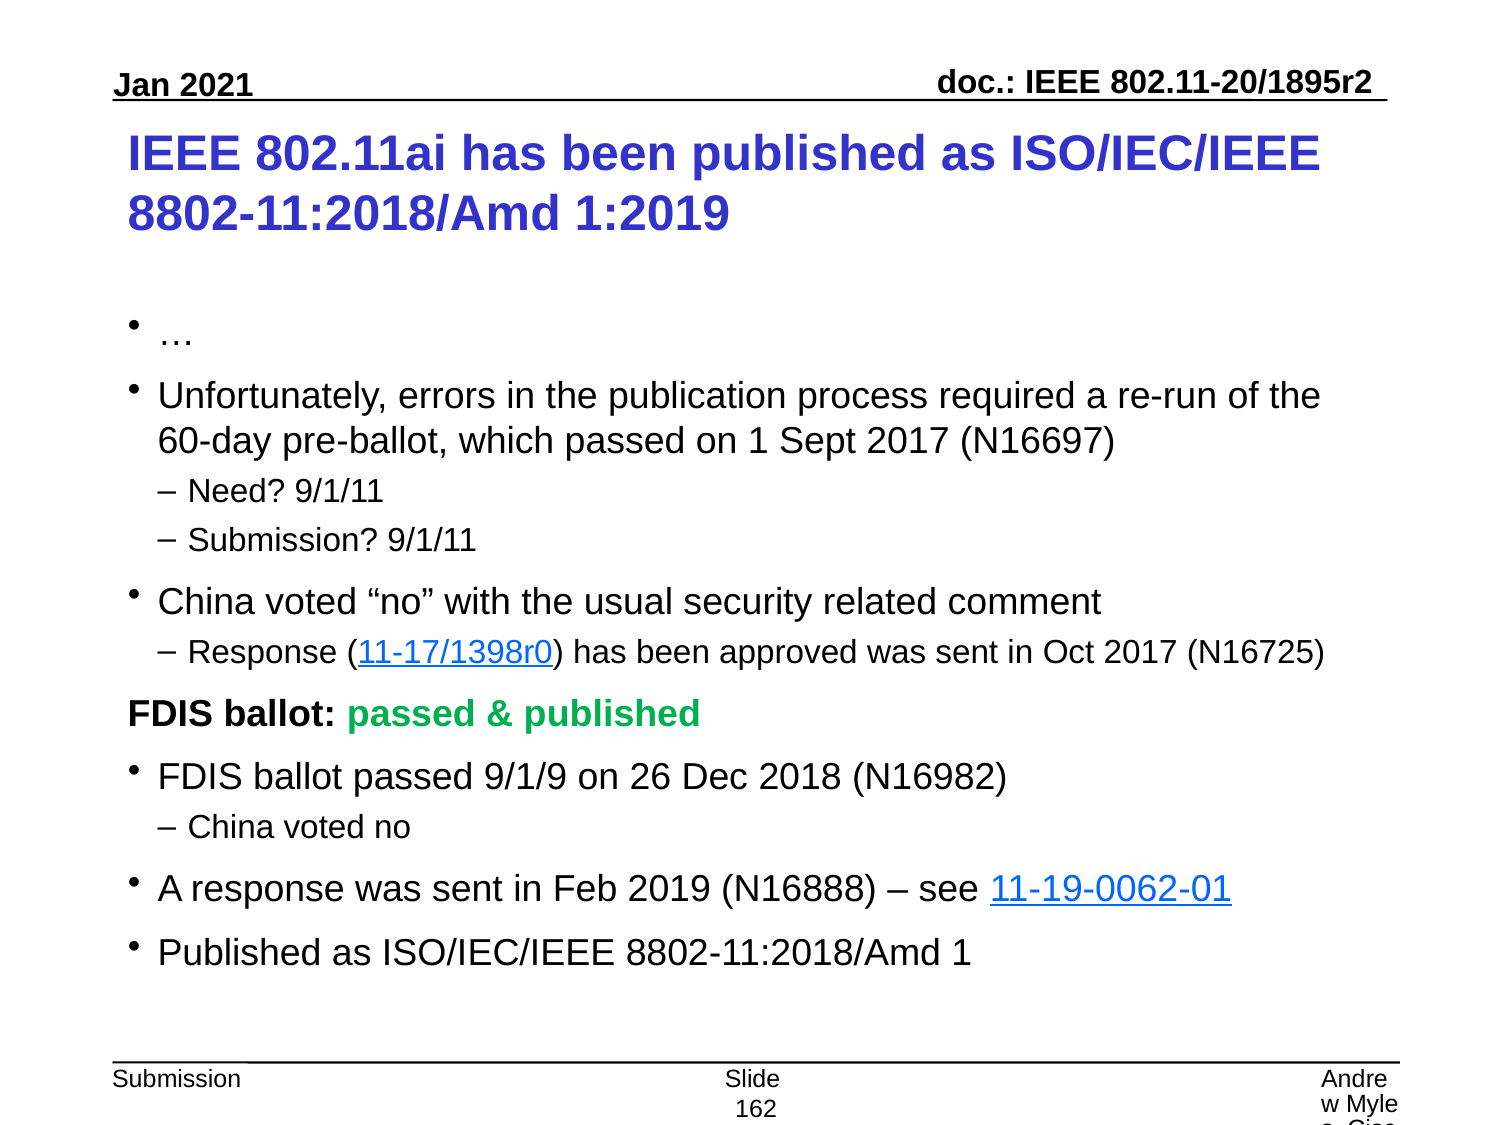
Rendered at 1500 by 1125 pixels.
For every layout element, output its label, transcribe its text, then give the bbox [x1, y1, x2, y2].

slide_number Slide 162 [709, 1061, 803, 1093]
list … Unfortunately, errors in the publication process required a re-run of the 60-day pre-ballot, which passed on 1 Sept 2017 (N16697) Need? 9/1/11 Submission? 9/1/11 China voted “no” with the usual security related comment Response (11-17/1398r0) has been approved was sent in Oct 2017 (N16725) FDIS ballot: passed & published FDIS ballot passed 9/1/9 on 26 Dec 2018 (N16982) China voted no A response was sent in Feb 2019 (N16888) – see 11-19-0062-01 Published as ISO/IEC/IEEE 8802-11:2018/Amd 1 [112, 299, 1388, 975]
footer Andrew Myles, Cisco [1320, 1061, 1402, 1093]
title IEEE 802.11ai has been published as ISO/IEC/IEEE 8802-11:2018/Amd 1:2019 [112, 112, 1388, 288]
